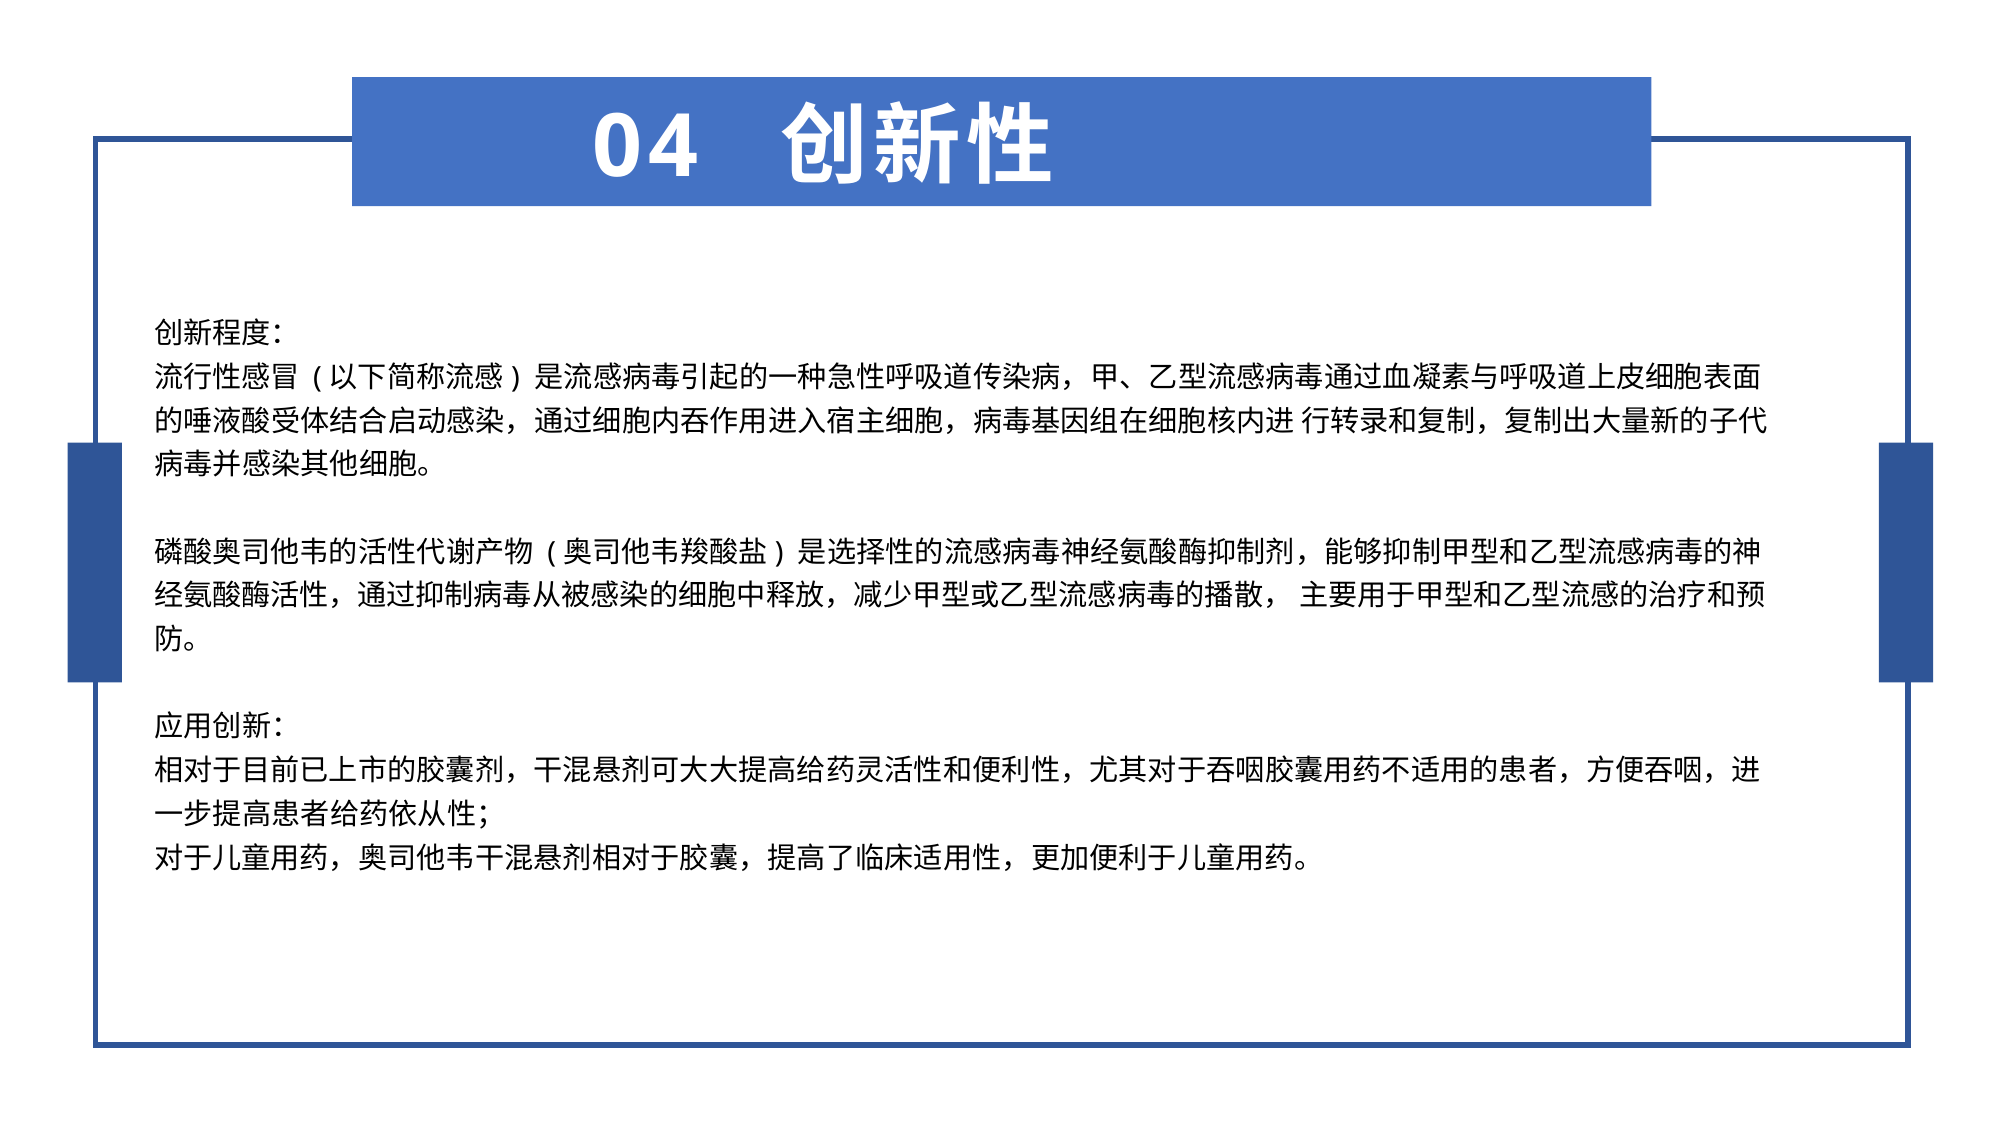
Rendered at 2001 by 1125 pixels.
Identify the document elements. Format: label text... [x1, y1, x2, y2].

text_box [1878, 442, 1934, 683]
text_box 创新程度： 流行性感冒 (以下简称流感) 是流感病毒引起的一种急性呼吸道传染病，甲、乙型流感病毒通过血凝素与呼吸道上皮细胞表面的唾液酸受体结合启动感染，通过细胞内吞作用进入宿主细胞，病毒基因组在细胞核内进 行转录和复制，复制出大量新的子代病毒并感染其他细胞。 磷酸奥司他韦的活性代谢产物 (奥司他韦羧酸盐) 是选择性的流感病毒神经氨酸酶抑制剂，能够抑制甲型和乙型流感病毒的神经氨酸酶活性，通过抑制病毒从被感染的细胞中释放，减少甲型或乙型流感病毒的播散， 主要用于甲型和乙型流感的治疗和预防。 应用创新： 相对于目前已上市的胶囊剂，干混悬剂可大大提高给药灵活性和便利性，尤其对于吞咽胶囊用药不适用的患者，方便吞咽，进一步提高患者给药依从性； 对于儿童用药，奥司他韦干混悬剂相对于胶囊，提高了临床适用性，更加便利于儿童用药。 [154, 303, 1787, 919]
text_box [94, 138, 1909, 1046]
text_box 04 创新性 [352, 76, 1652, 207]
text_box [67, 442, 123, 683]
